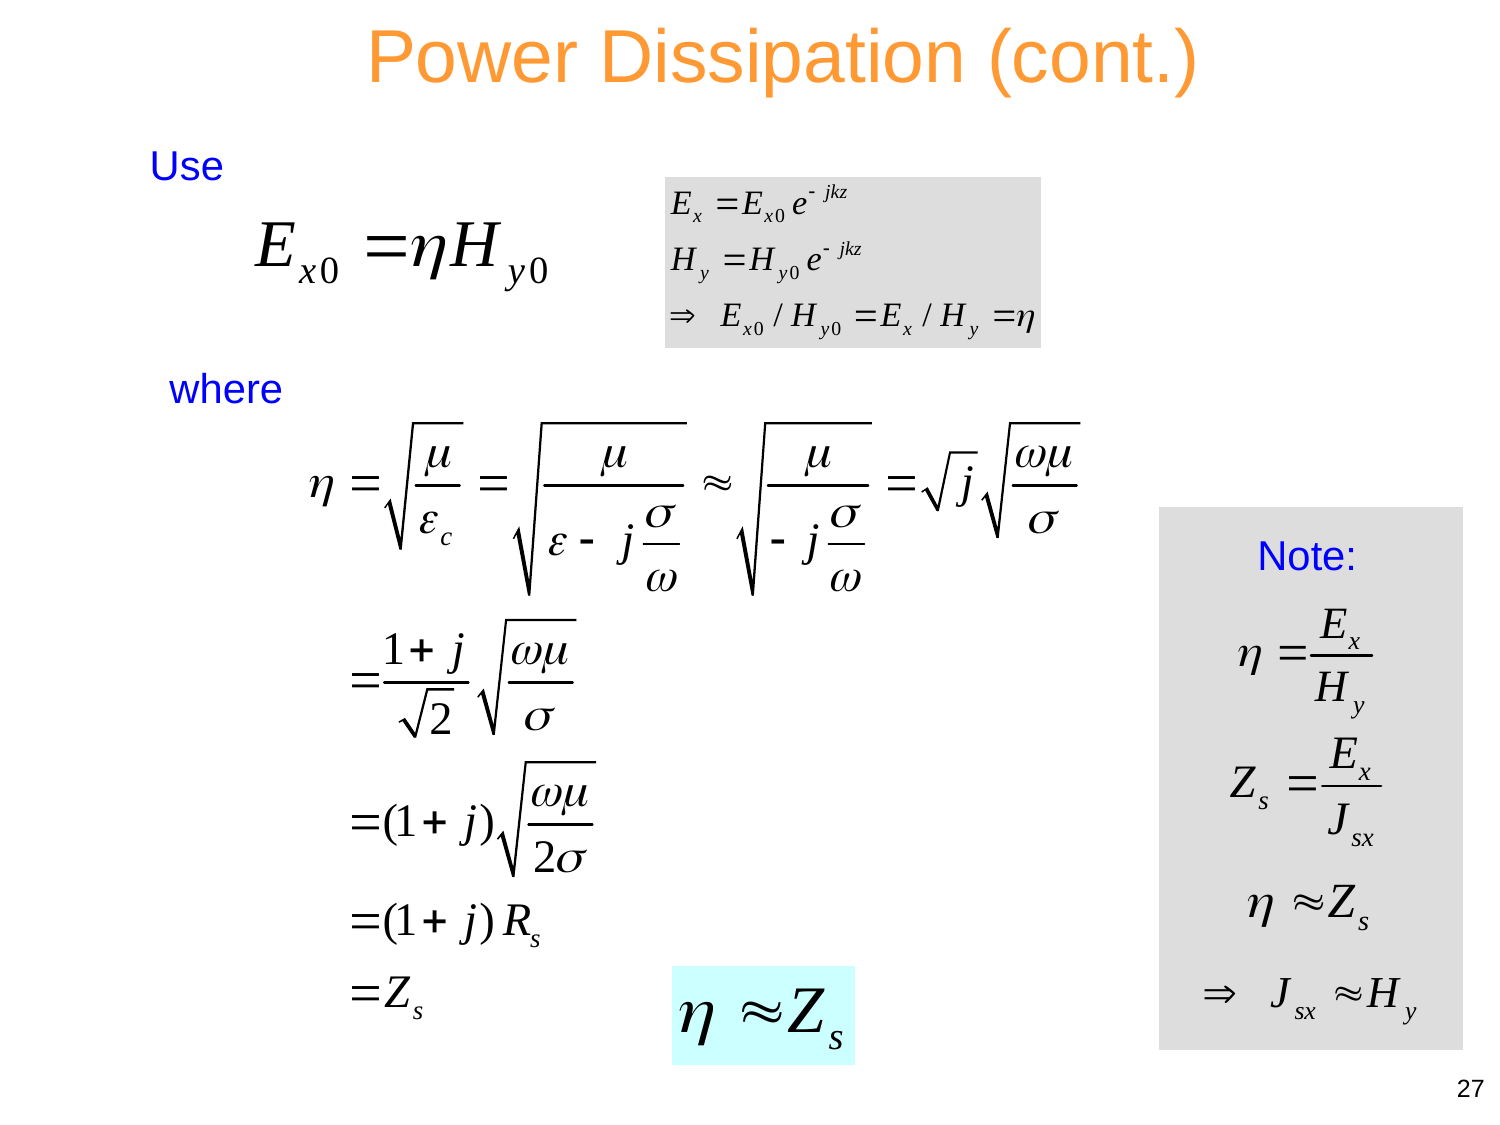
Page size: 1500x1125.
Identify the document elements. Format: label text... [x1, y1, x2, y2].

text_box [664, 176, 1042, 348]
text_box Power Dissipation (cont.) [284, 0, 1282, 105]
slide_number 27 [1187, 1050, 1500, 1125]
text_box Use [109, 131, 264, 196]
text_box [671, 965, 856, 1066]
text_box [1157, 505, 1465, 1052]
text_box where [154, 354, 309, 420]
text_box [303, 413, 1092, 1031]
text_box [243, 199, 561, 306]
